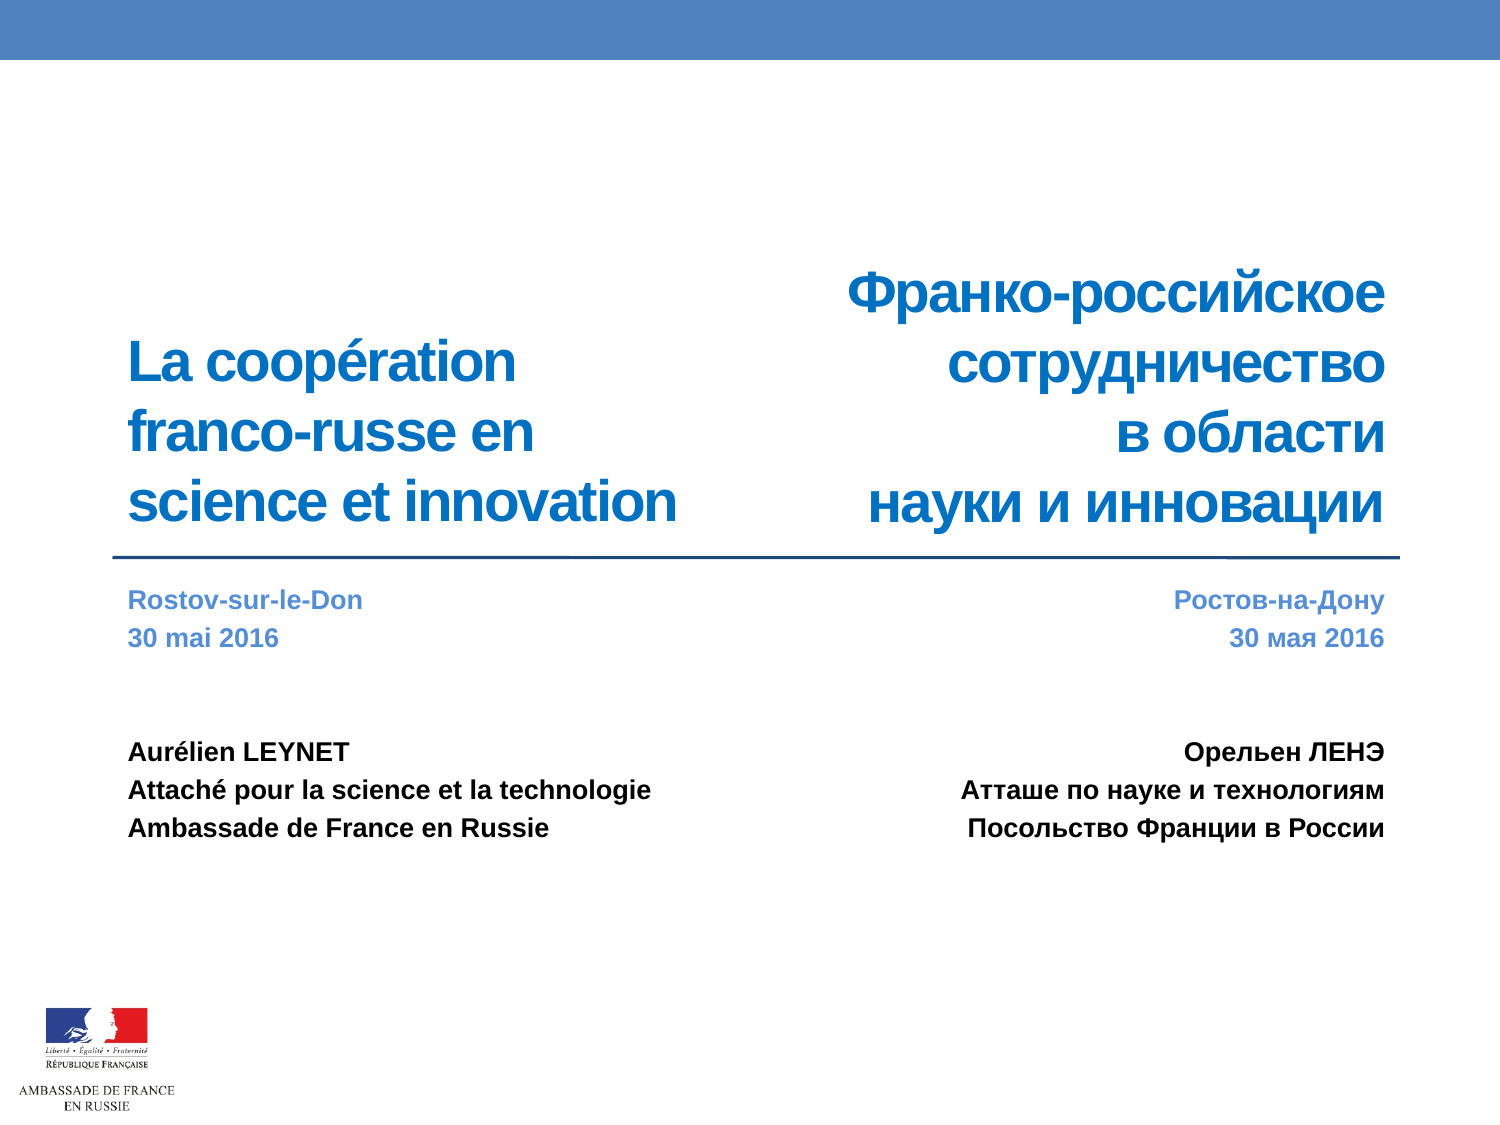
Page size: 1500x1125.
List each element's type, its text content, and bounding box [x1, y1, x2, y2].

picture [2, 990, 191, 1125]
title La coopération franco-russe en science et innovation [112, 224, 727, 542]
subtitle Rostov-sur-le-Don 30 mai 2016 Aurélien LEYNET Attaché pour la science et la technologie Ambassade de France en Russie [112, 575, 750, 863]
text_box Франко-российское сотрудничество в области науки и инновации [762, 54, 1400, 542]
text_box Ростов-на-Дону 30 мая 2016 Орельен ЛЕНЭ Атташе по науке и технологиям Посольство Франции в России [750, 574, 1400, 863]
